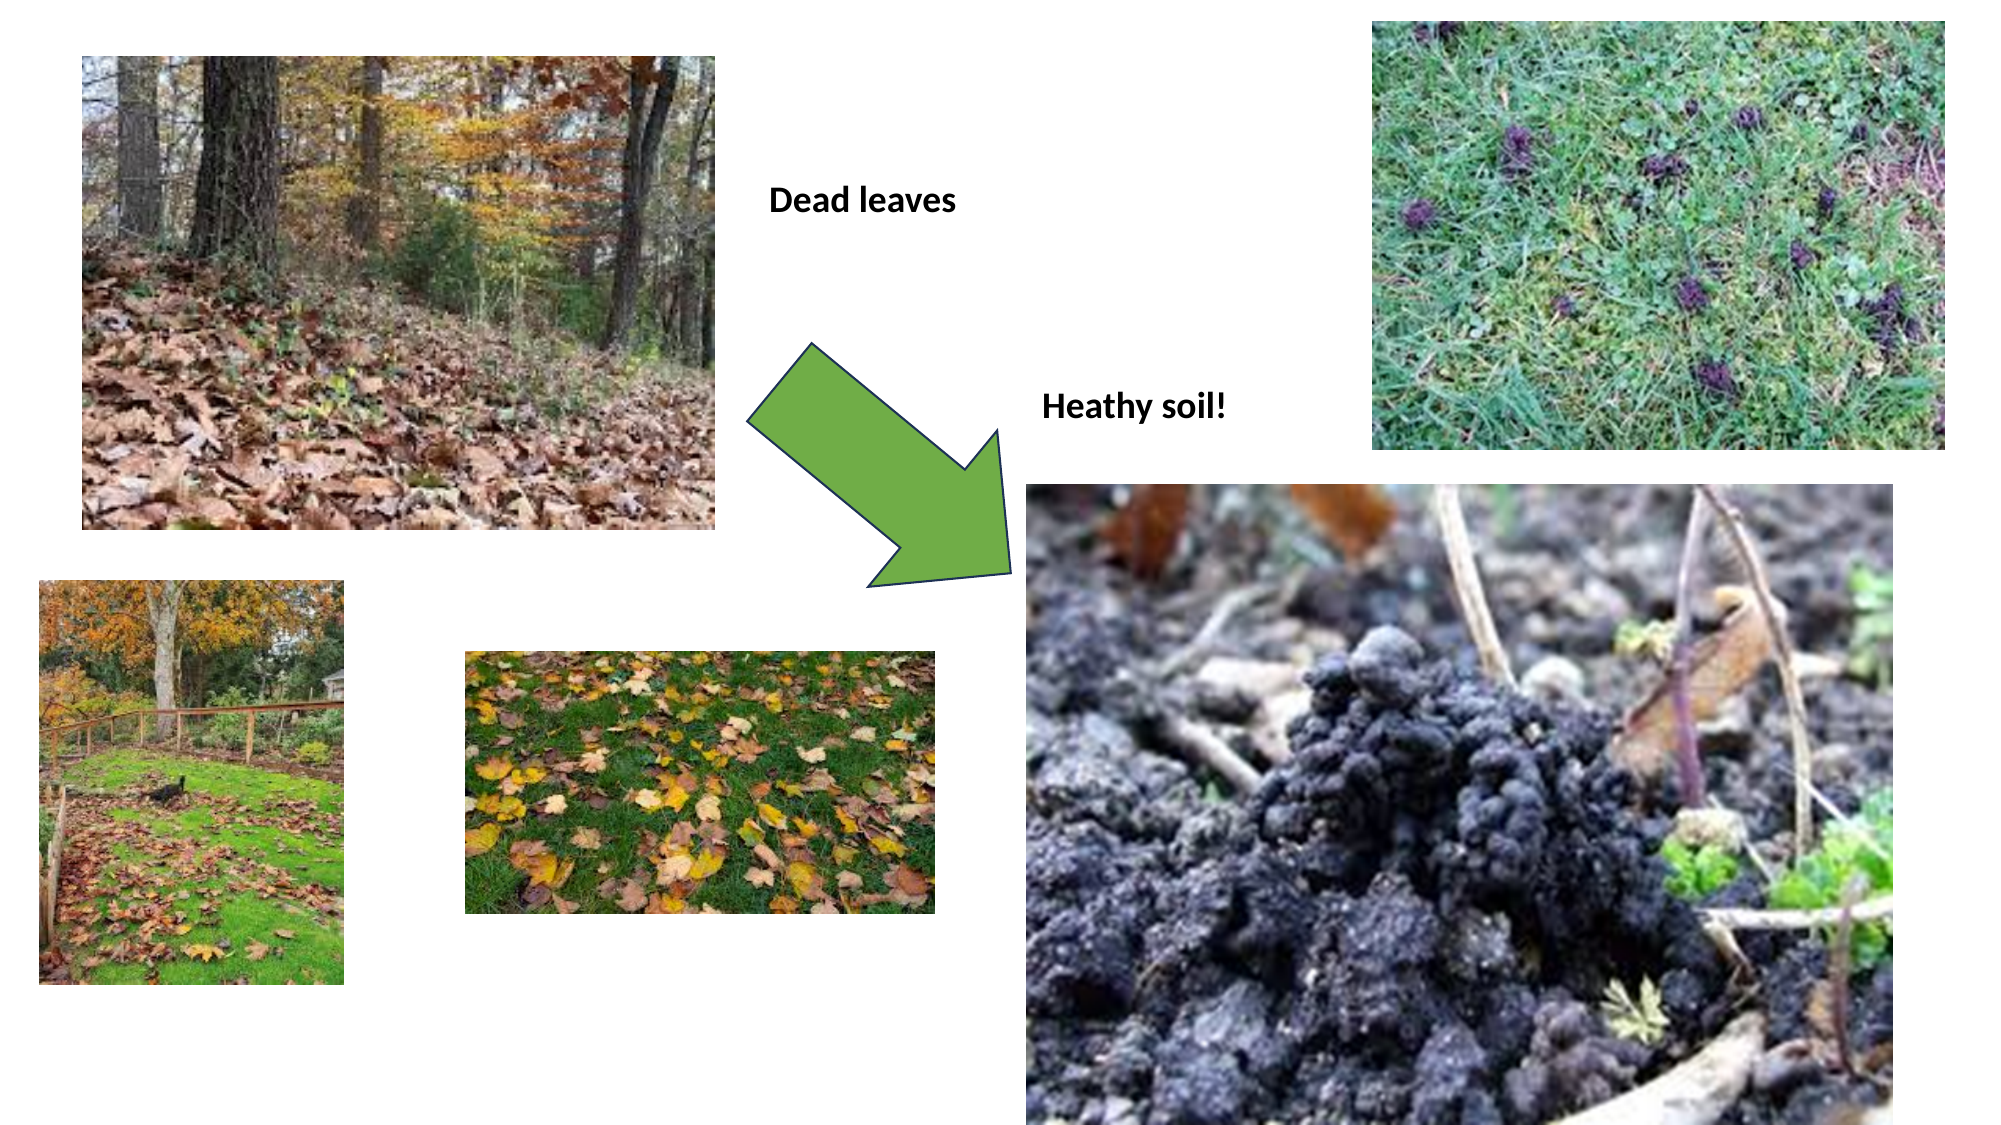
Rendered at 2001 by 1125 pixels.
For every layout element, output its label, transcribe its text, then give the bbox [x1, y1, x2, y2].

text_box Heathy soil! [1027, 373, 1243, 434]
picture [39, 580, 344, 985]
picture [1026, 484, 1893, 1125]
text_box Dead leaves [754, 167, 972, 228]
picture [1372, 21, 1945, 450]
picture [465, 651, 935, 914]
picture [82, 56, 715, 530]
text_box [745, 341, 1012, 589]
